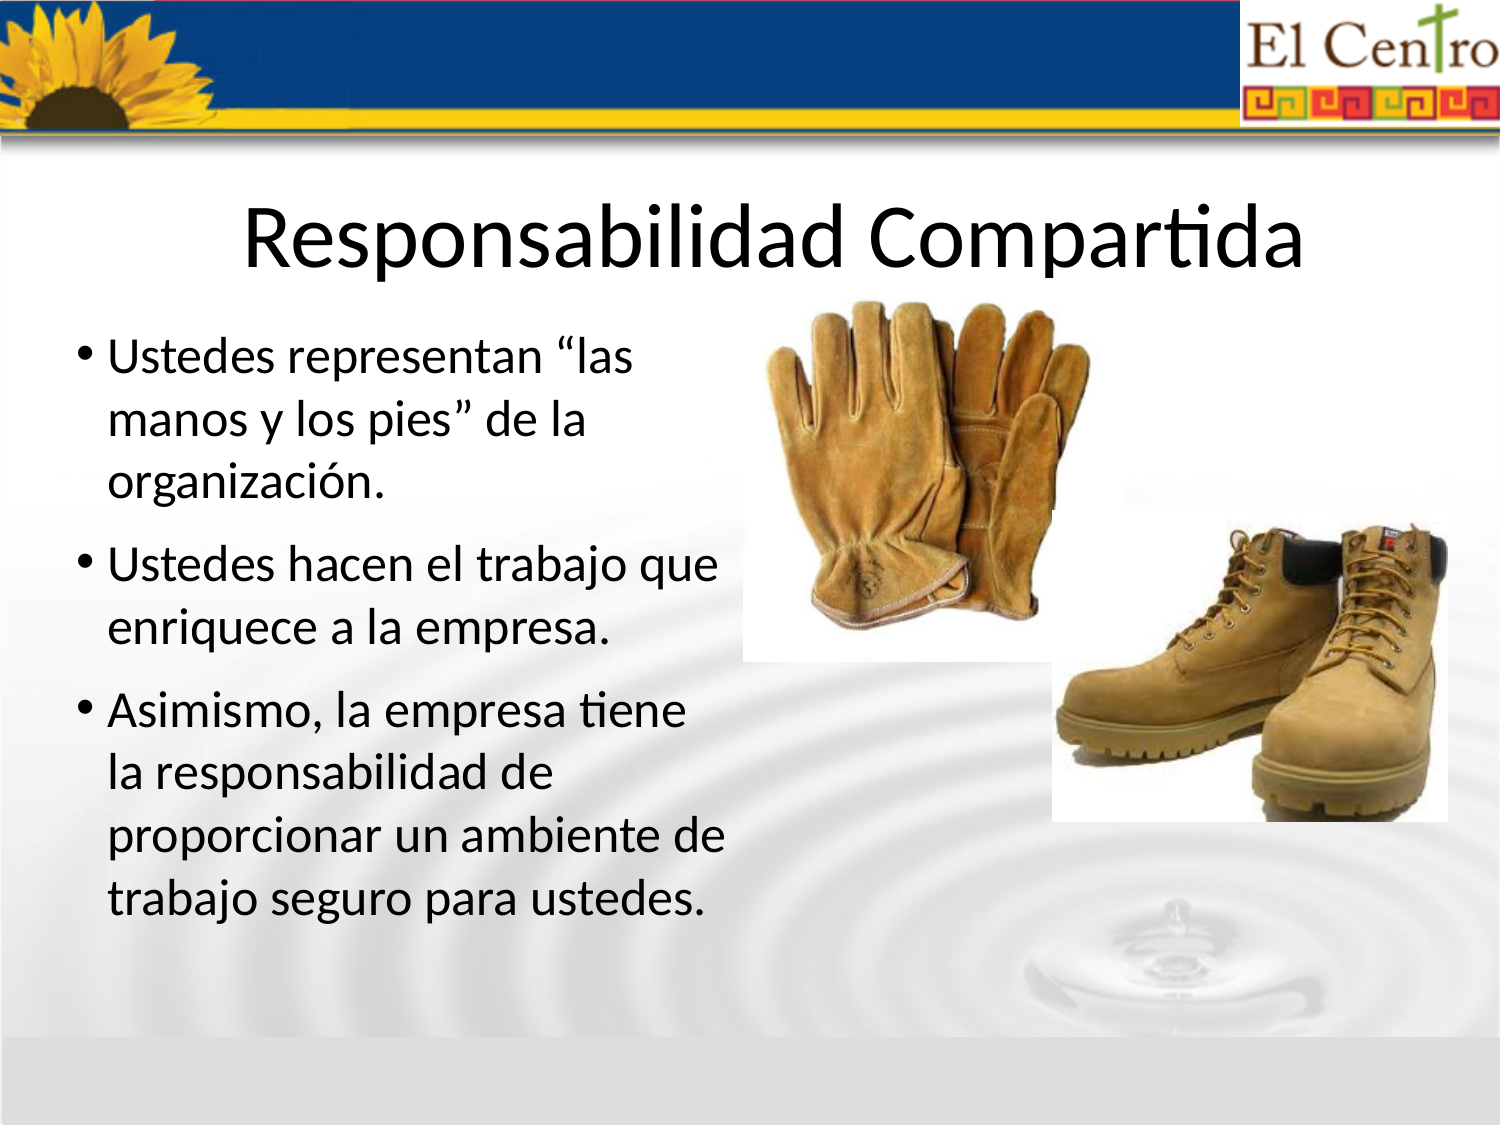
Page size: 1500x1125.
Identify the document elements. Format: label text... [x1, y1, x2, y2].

list Ustedes representan “las manos y los pies” de la organización. Ustedes hacen el trabajo que enriquece a la empresa. Asimismo, la empresa tiene la responsabilidad de proporcionar un ambiente de trabajo seguro para ustedes. [68, 313, 743, 1125]
picture [0, 0, 1500, 1125]
title Responsabilidad Compartida [99, 136, 1451, 326]
